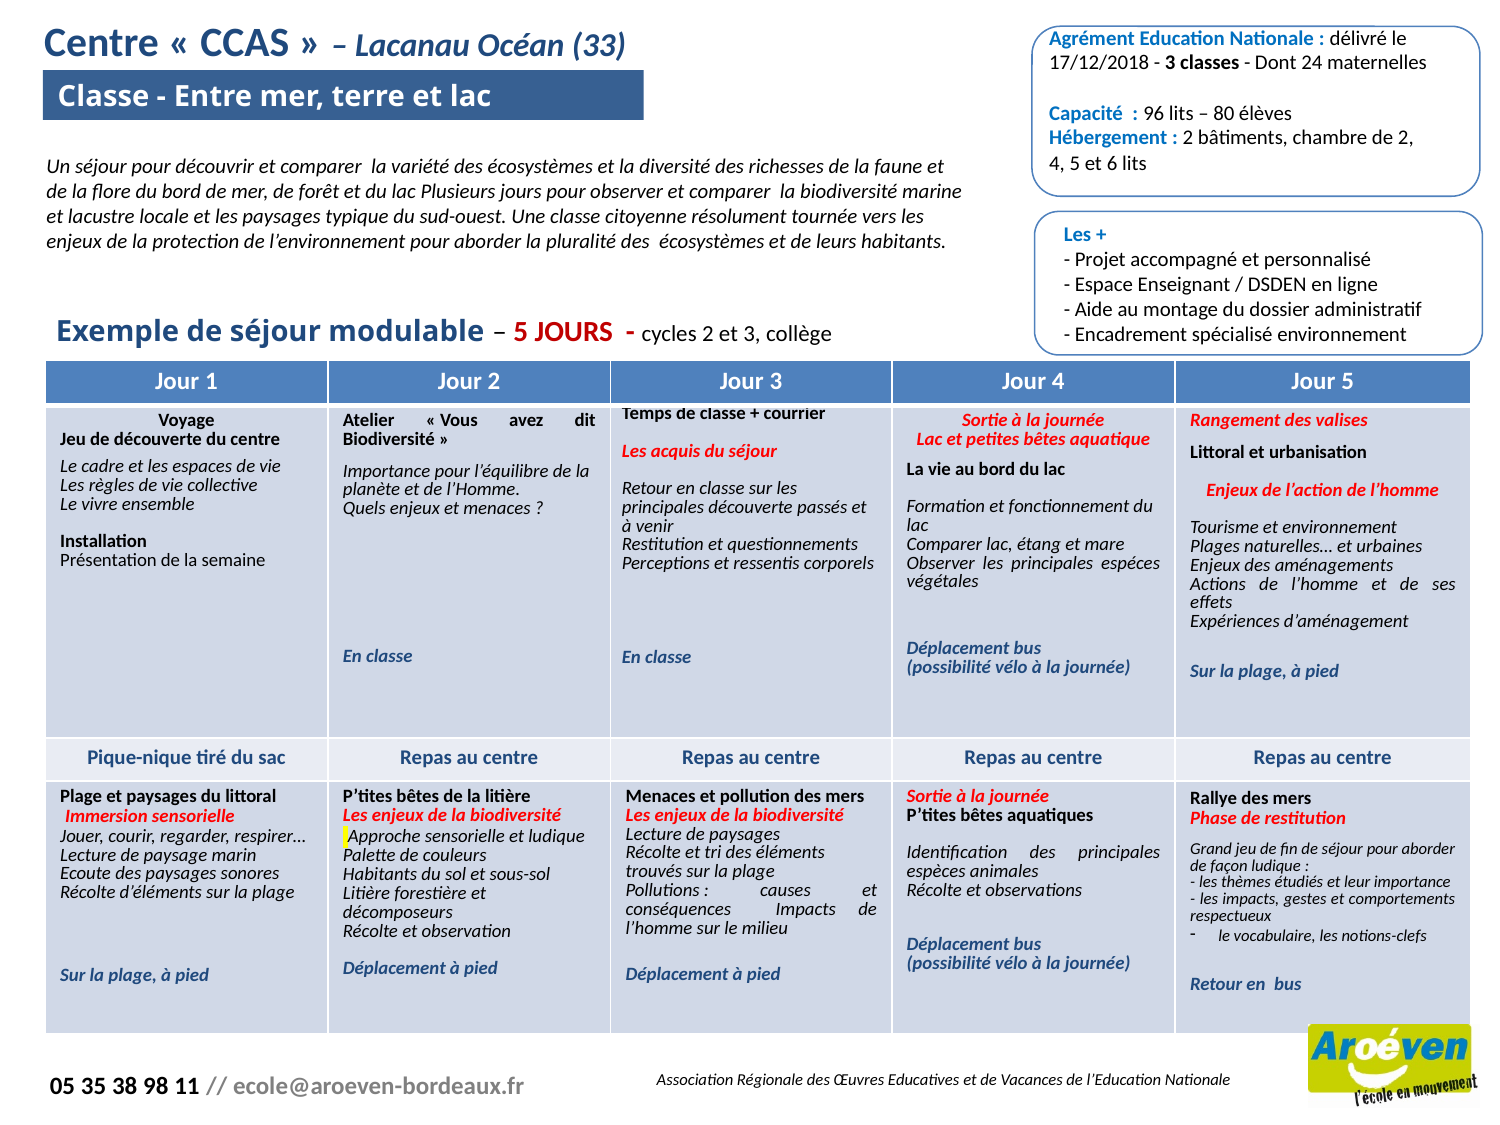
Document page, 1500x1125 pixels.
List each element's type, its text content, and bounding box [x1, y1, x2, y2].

text_box Exemple de séjour modulable – 5 JOURS - cycles 2 et 3, collège [41, 304, 999, 355]
text_box Association Régionale des Œuvres Educatives et de Vacances de l’Education Nationale [757, 1061, 1247, 1097]
text_box Classe - Entre mer, terre et lac [42, 70, 644, 120]
table_cell Temps de classe + courrier Les acquis du séjour Retour en classe sur les principales découverte passés et à venir Restitution et questionnements Perceptions et ressentis corporels En classe [611, 408, 891, 737]
table_cell Voyage Jeu de découverte du centre Le cadre et les espaces de vie Les règles de vie collective Le vivre ensemble Installation Présentation de la semaine [46, 408, 327, 737]
text_box Agrément Education Nationale : délivré le 17/12/2018 - 3 classes - Dont 24 maternelles Capacité : 96 lits – 80 élèves Hébergement : 2 bâtiments, chambre de 2, 4, 5 et 6 lits [1034, 16, 1443, 182]
text_box Centre « CCAS » – Lacanau Océan (33) [29, 7, 998, 73]
table_cell Sortie à la journée P’tites bêtes aquatiques Identification des principales espèces animales Récolte et observations Déplacement bus (possibilité vélo à la journée) [893, 782, 1174, 1033]
table_cell P’tites bêtes de la litière Les enjeux de la biodiversité Approche sensorielle et ludique Palette de couleurs Habitants du sol et sous-sol Litière forestière et décomposeurs Récolte et observation Déplacement à pied [329, 782, 610, 1033]
table_cell Repas au centre [1176, 739, 1470, 780]
text_box [1032, 209, 1485, 358]
table_header Jour 4 [893, 361, 1174, 403]
table_header Jour 2 [329, 361, 610, 403]
table_cell Menaces et pollution des mers Les enjeux de la biodiversité Lecture de paysages Récolte et tri des éléments trouvés sur la plage Pollutions : causes et conséquences Impacts de l’homme sur le milieu Déplacement à pied [611, 782, 891, 1033]
table_cell Repas au centre [611, 739, 891, 780]
text_box pour 3 classes N° 178303 [1029, 24, 1483, 199]
table_cell Atelier « Vous avez dit Biodiversité » Importance pour l’équilibre de la planète et de l’Homme. Quels enjeux et menaces ? En classe [329, 408, 610, 737]
table_cell Rallye des mers Phase de restitution Grand jeu de fin de séjour pour aborder de façon ludique : - les thèmes étudiés et leur importance - les impacts, gestes et comportements respectueux le vocabulaire, les notions-clefs Retour en bus [1176, 782, 1470, 1033]
text_box Les + - Projet accompagné et personnalisé - Espace Enseignant / DSDEN en ligne - Aide au montage du dossier administratif - Encadrement spécialisé environnement [1048, 213, 1457, 354]
text_box Un séjour pour découvrir et comparer la variété des écosystèmes et la diversité des richesses de la faune et de la flore du bord de mer, de forêt et du lac Plusieurs jours pour observer et comparer la biodiversité marine et lacustre locale et les paysages typique du sud-ouest. Une classe citoyenne résolument tournée vers les enjeux de la protection de l’environnement pour aborder la pluralité des écosystèmes et de leurs habitants. [31, 128, 993, 261]
text_box 05 35 38 98 11 // ecole@aroeven-bordeaux.fr [35, 1061, 757, 1107]
table_cell Rangement des valises Littoral et urbanisation Enjeux de l’action de l’homme Tourisme et environnement Plages naturelles… et urbaines Enjeux des aménagements Actions de l’homme et de ses effets Expériences d’aménagement Sur la plage, à pied [1176, 408, 1470, 737]
table_header Jour 3 [611, 361, 891, 403]
table_cell Plage et paysages du littoral Immersion sensorielle Jouer, courir, regarder, respirer… Lecture de paysage marin Ecoute des paysages sonores Récolte d’éléments sur la plage Sur la plage, à pied [46, 782, 327, 1033]
table_cell Repas au centre [893, 739, 1174, 780]
table_cell Sortie à la journée Lac et petites bêtes aquatique La vie au bord du lac Formation et fonctionnement du lac Comparer lac, étang et mare Observer les principales espéces végétales Déplacement bus (possibilité vélo à la journée) [893, 408, 1174, 737]
table_cell Repas au centre [329, 739, 610, 780]
picture [1308, 1024, 1481, 1108]
table_cell Pique-nique tiré du sac [46, 739, 327, 780]
table_header Jour 5 [1176, 361, 1470, 403]
table_header Jour 1 [46, 361, 327, 403]
